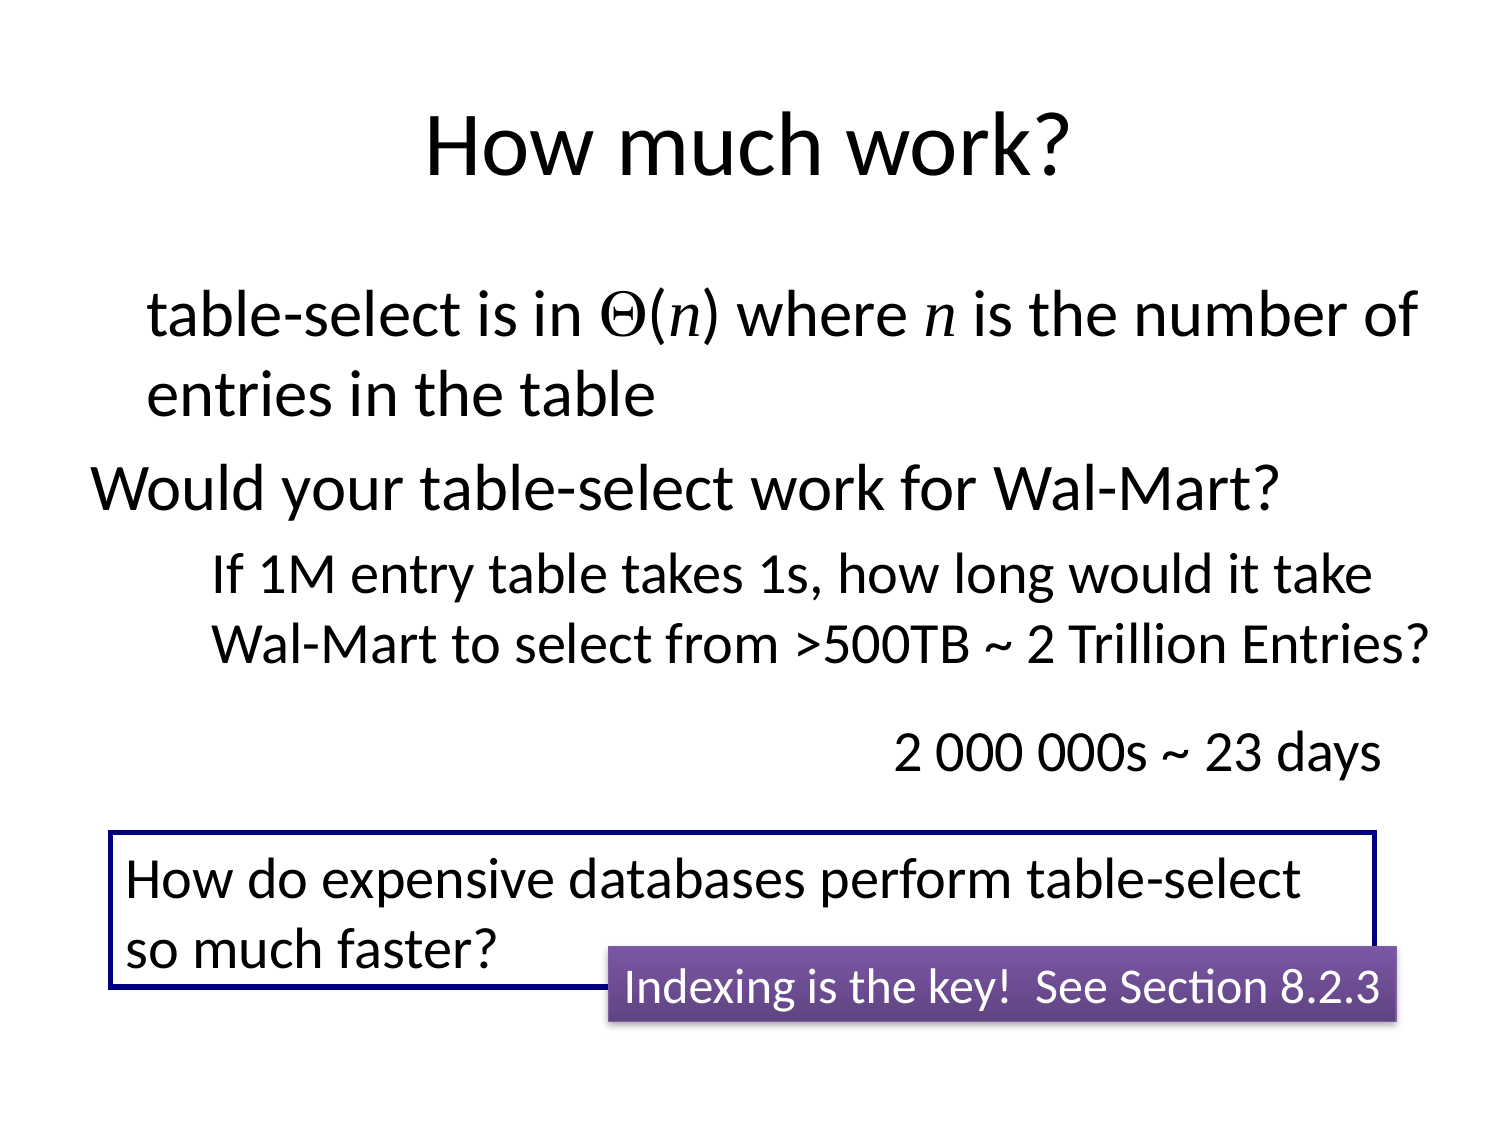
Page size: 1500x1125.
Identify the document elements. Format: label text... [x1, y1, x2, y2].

text_box How do expensive databases perform table-select so much faster? [110, 832, 1375, 987]
list table-select is in (n) where n is the number of entries in the table Would your table-select work for Wal-Mart? If 1M entry table takes 1s, how long would it take Wal-Mart to select from >500TB ~ 2 Trillion Entries? [75, 262, 1463, 1005]
title How much work? [75, 45, 1425, 233]
text_box Indexing is the key! See Section 8.2.3 [608, 946, 1397, 1022]
text_box 2 000 000s ~ 23 days [878, 706, 1398, 791]
